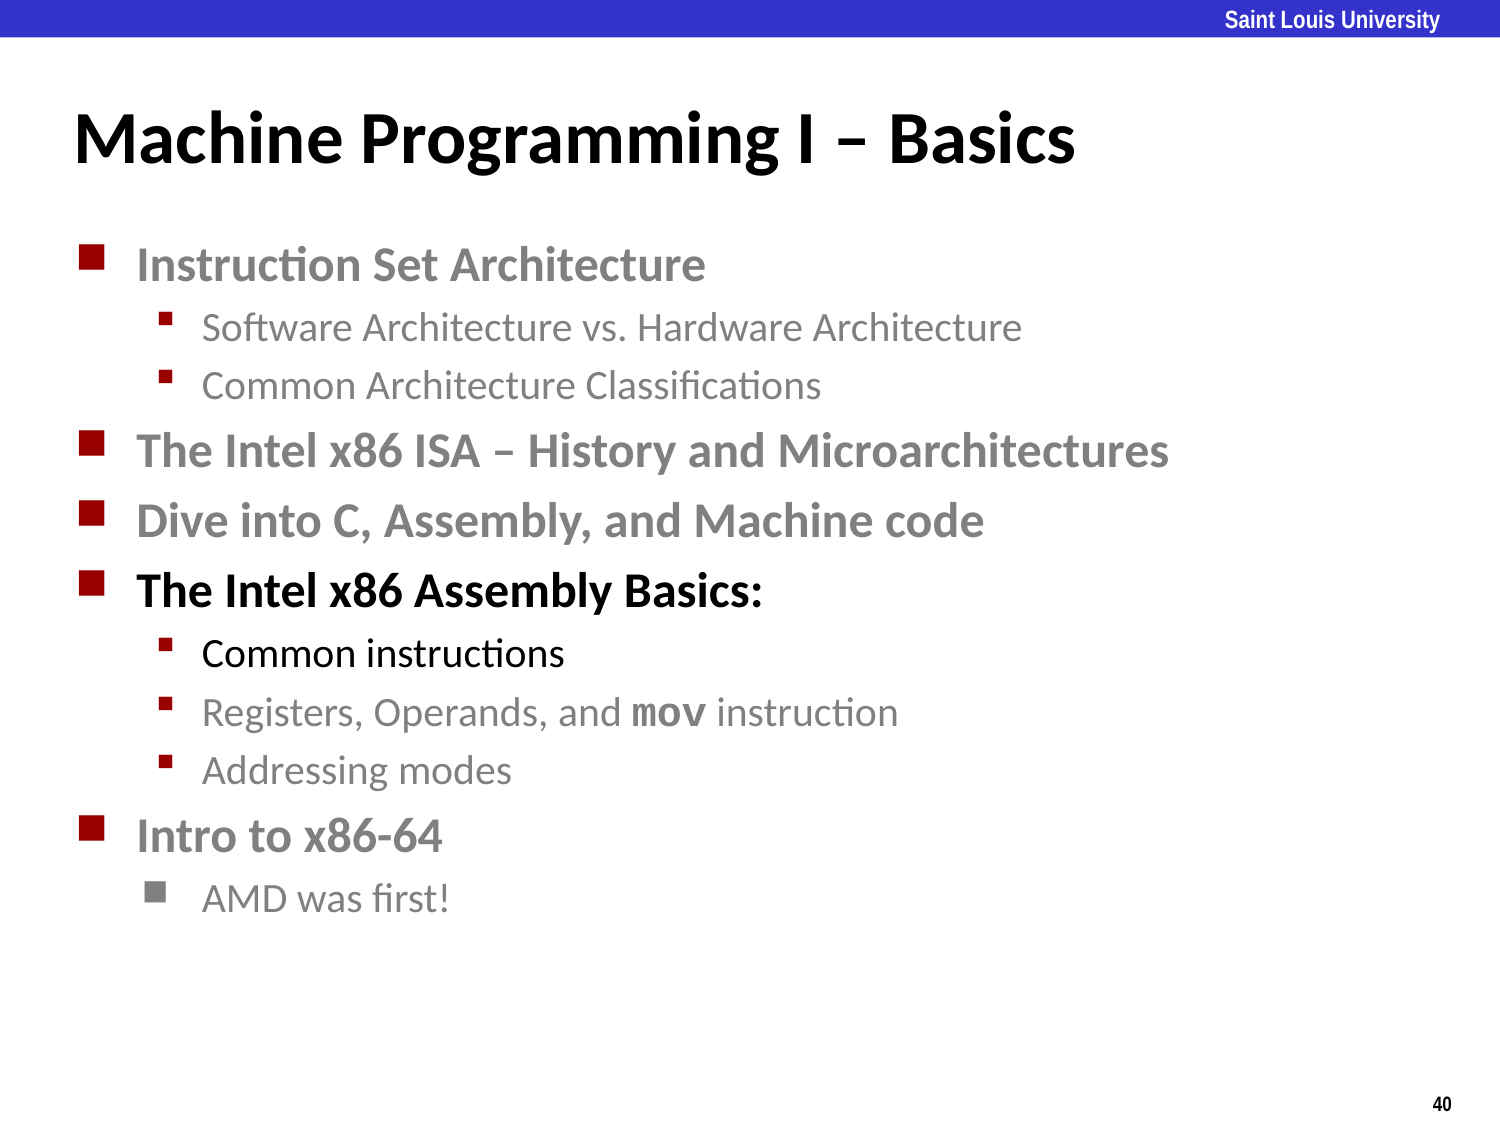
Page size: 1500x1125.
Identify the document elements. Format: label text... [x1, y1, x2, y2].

title Machine Programming I – Basics [58, 71, 1426, 197]
list Instruction Set Architecture Software Architecture vs. Hardware Architecture Common Architecture Classifications The Intel x86 ISA – History and Microarchitectures Dive into C, Assembly, and Machine code The Intel x86 Assembly Basics: Common instructions Registers, Operands, and mov instruction Addressing modes Intro to x86-64 AMD was first! [64, 223, 1361, 1040]
